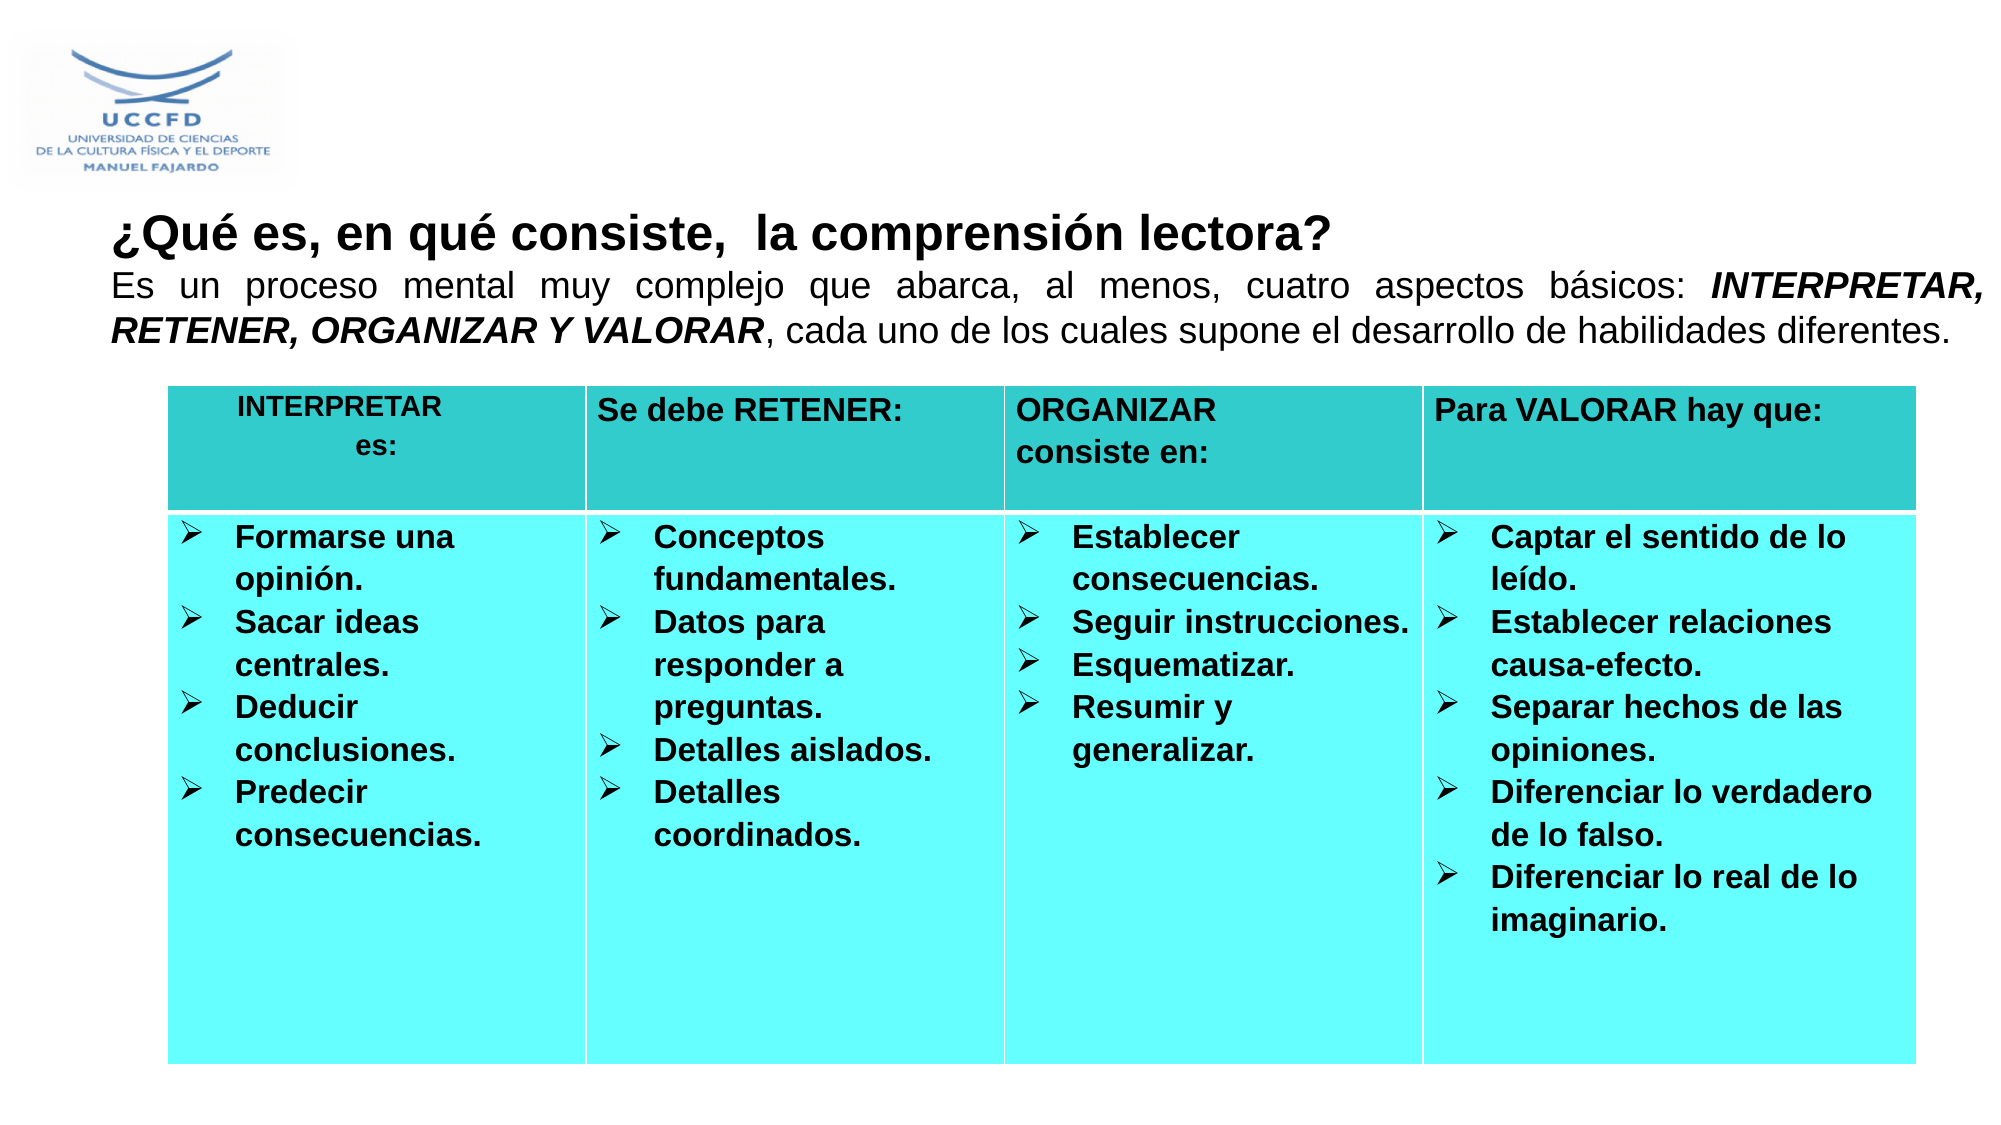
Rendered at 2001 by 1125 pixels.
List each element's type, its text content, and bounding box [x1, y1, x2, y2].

text_box ¿Qué es, en qué consiste, la comprensión lectora? Es un proceso mental muy complejo que abarca, al menos, cuatro aspectos básicos: INTERPRETAR, RETENER, ORGANIZAR Y VALORAR, cada uno de los cuales supone el desarrollo de habilidades diferentes. [96, 193, 2000, 359]
table_cell Formarse una opinión. Sacar ideas centrales. Deducir conclusiones. Predecir consecuencias. [168, 515, 585, 1064]
table_cell Conceptos fundamentales. Datos para responder a preguntas. Detalles aislados. Detalles coordinados. [587, 515, 1004, 1064]
picture [5, 27, 301, 194]
table_header Se debe RETENER: [587, 386, 1004, 510]
table_header INTERPRETAR es: [168, 386, 585, 510]
table_cell Establecer consecuencias. Seguir instrucciones. Esquematizar. Resumir y generalizar. [1005, 515, 1422, 1064]
table_cell Captar el sentido de lo leído. Establecer relaciones causa-efecto. Separar hechos de las opiniones. Diferenciar lo verdadero de lo falso. Diferenciar lo real de lo imaginario. [1424, 515, 1916, 1064]
table_header ORGANIZAR consiste en: [1005, 386, 1422, 510]
table_header Para VALORAR hay que: [1424, 386, 1916, 510]
